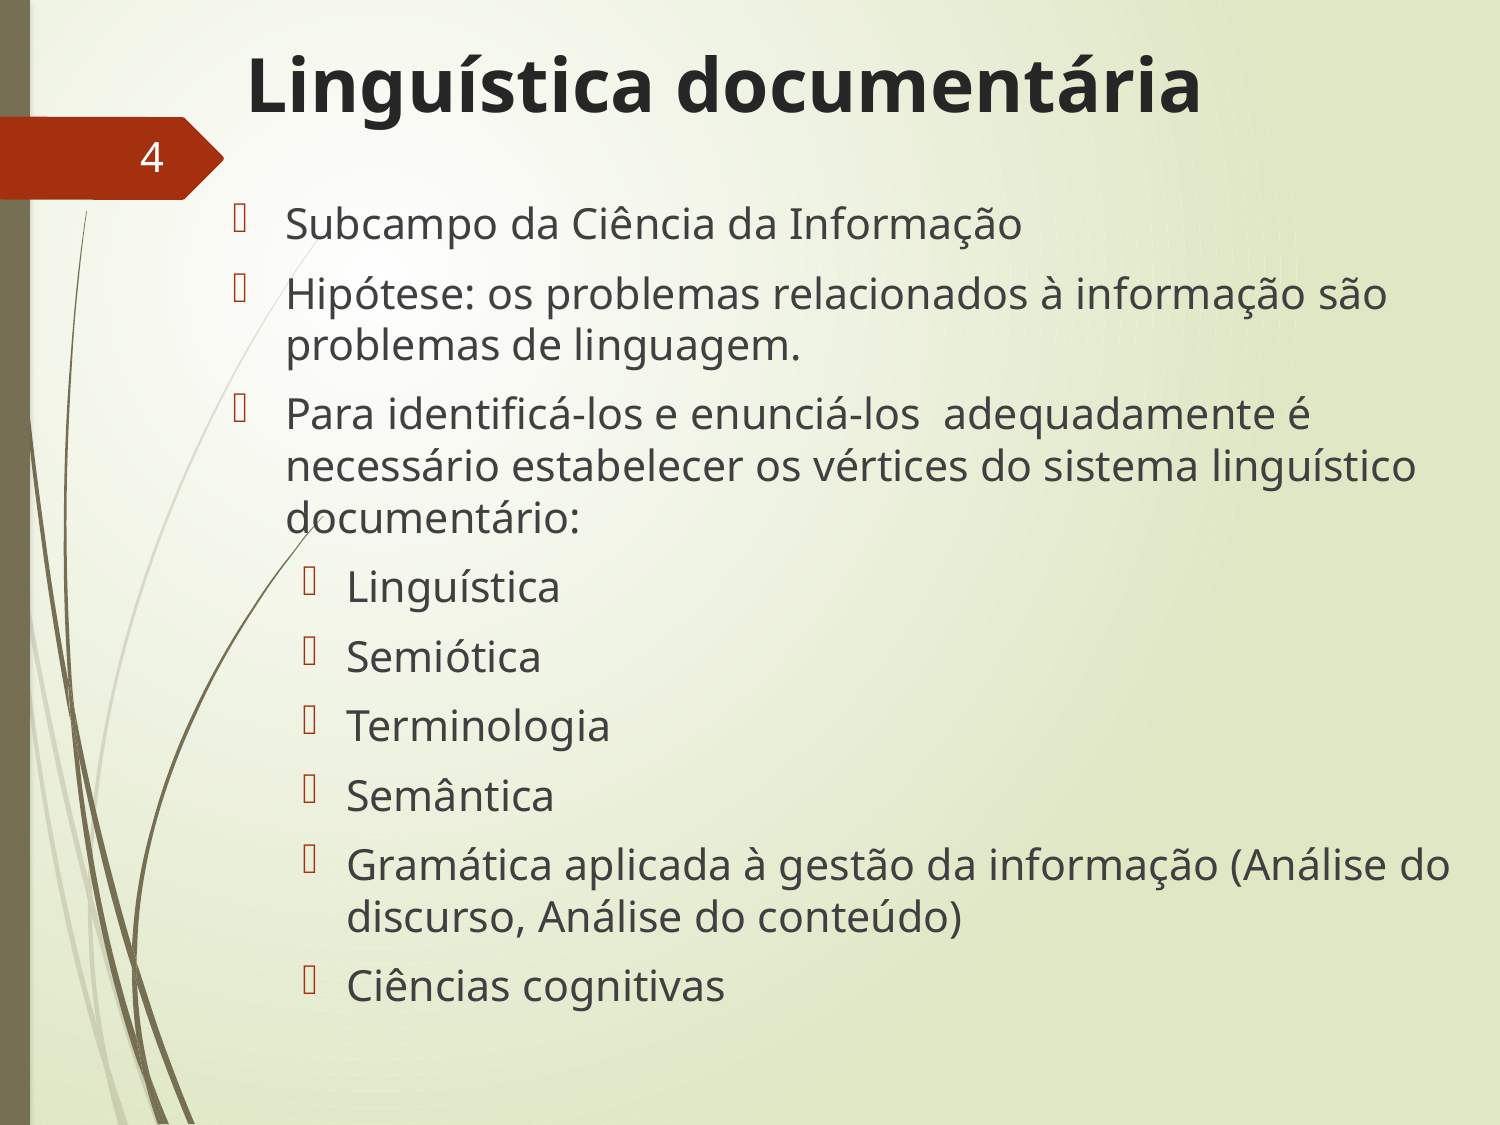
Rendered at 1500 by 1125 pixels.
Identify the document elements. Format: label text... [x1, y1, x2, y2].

title Linguística documentária [230, 29, 1481, 189]
list Subcampo da Ciência da Informação Hipótese: os problemas relacionados à informação são problemas de linguagem. Para identificá-los e enunciá-los adequadamente é necessário estabelecer os vértices do sistema linguístico documentário: Linguística Semiótica Terminologia Semântica Gramática aplicada à gestão da informação (Análise do discurso, Análise do conteúdo) Ciências cognitivas [217, 189, 1484, 1020]
slide_number 4 [83, 129, 180, 190]
